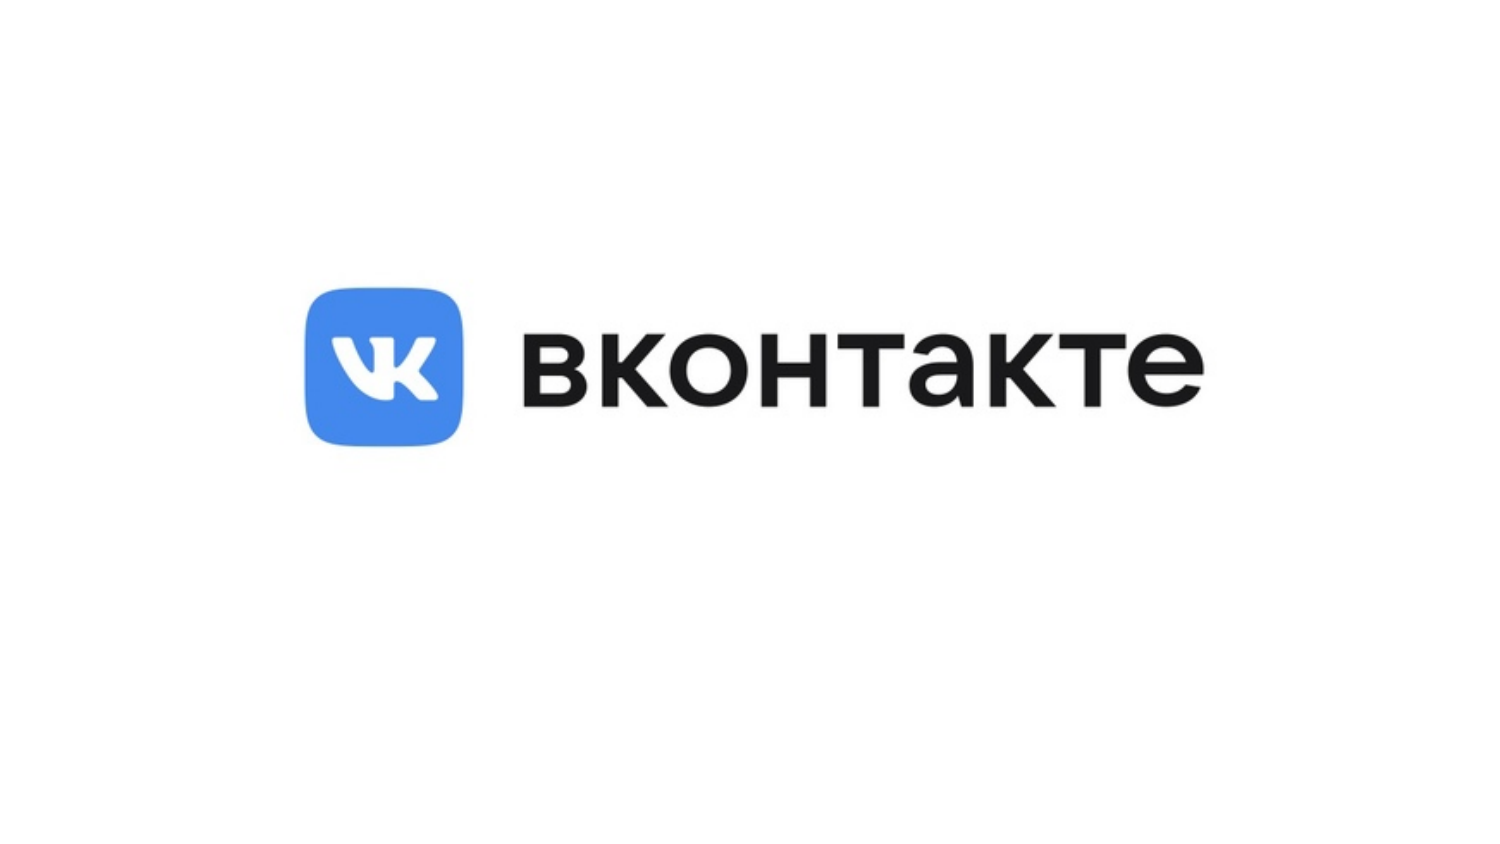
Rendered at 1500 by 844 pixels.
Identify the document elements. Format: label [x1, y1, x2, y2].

picture [259, 172, 1241, 503]
